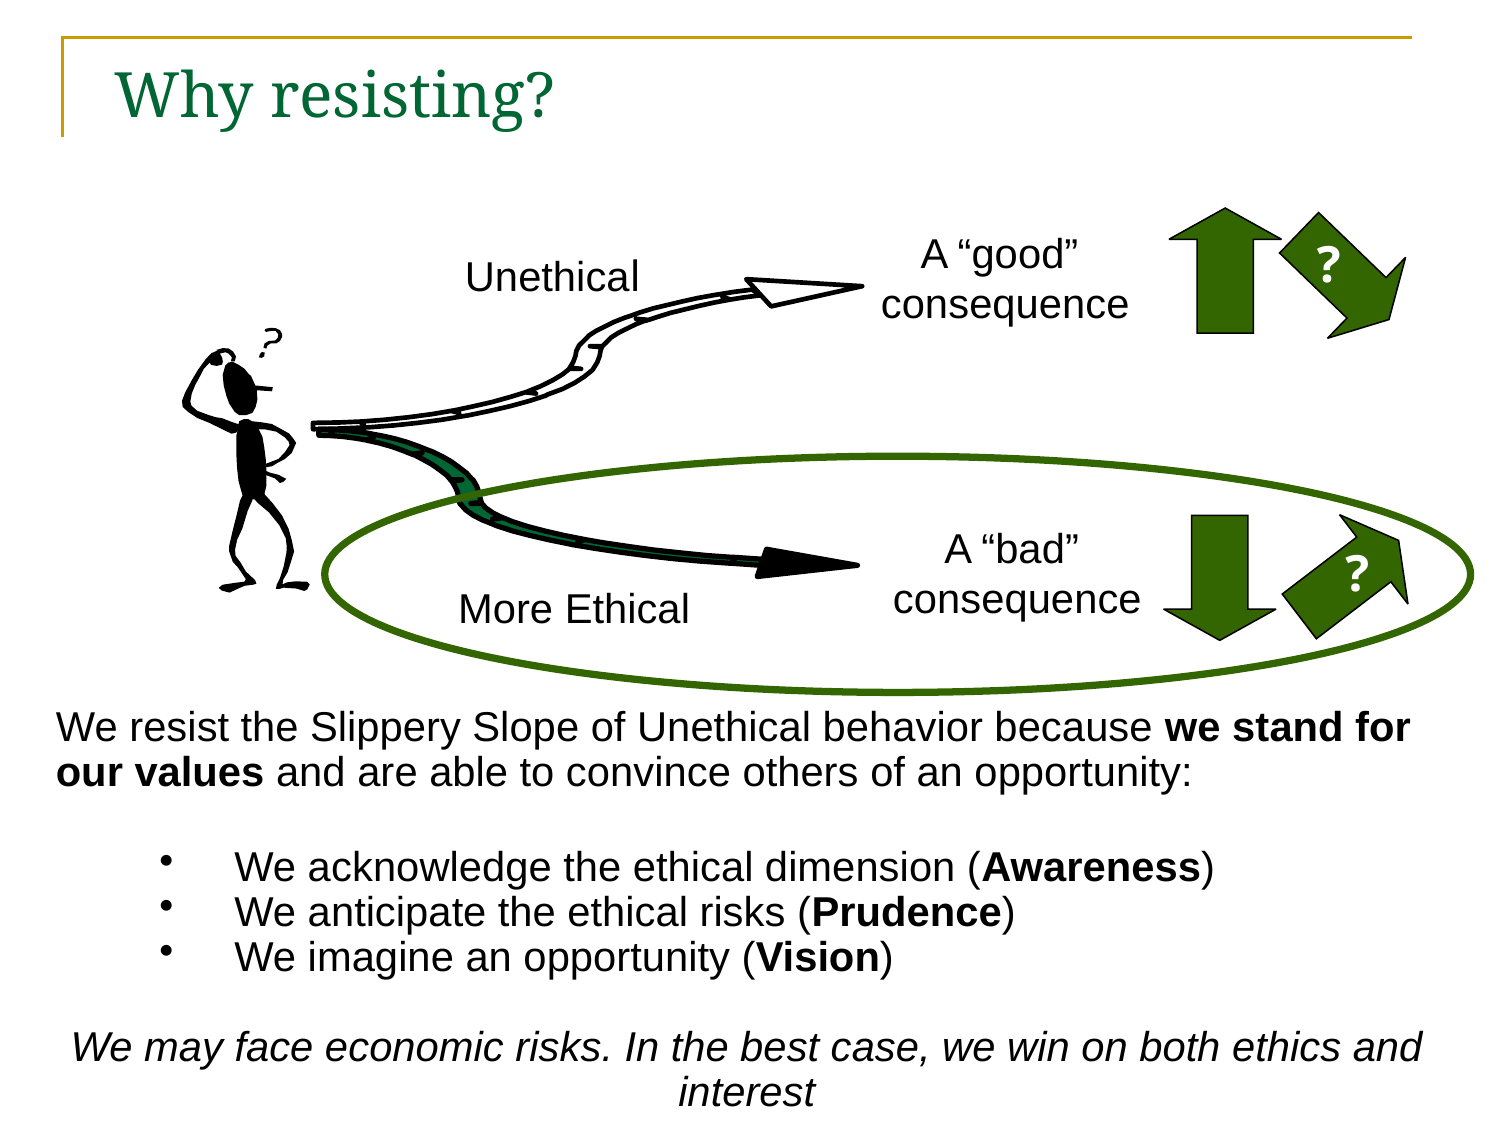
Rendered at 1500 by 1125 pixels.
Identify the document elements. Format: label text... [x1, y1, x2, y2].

title Why resisting? [99, 0, 1426, 138]
text_box [1414, 523, 1471, 625]
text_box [181, 327, 311, 593]
text_box Unethical [450, 242, 656, 277]
text_box [324, 456, 1407, 693]
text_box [1286, 521, 1412, 669]
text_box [312, 278, 863, 430]
text_box A “good” consequence [866, 219, 1145, 335]
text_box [1281, 219, 1407, 361]
text_box [1168, 208, 1276, 334]
text_box We resist the Slippery Slope of Unethical behavior because we stand for our values and are able to convince others of an opportunity: We acknowledge the ethical dimension (Awareness) We anticipate the ethical risks (Prudence) We imagine an opportunity (Vision) We may face economic risks. In the best case, we win on both ethics and interest [41, 697, 1453, 1123]
text_box [346, 437, 479, 498]
